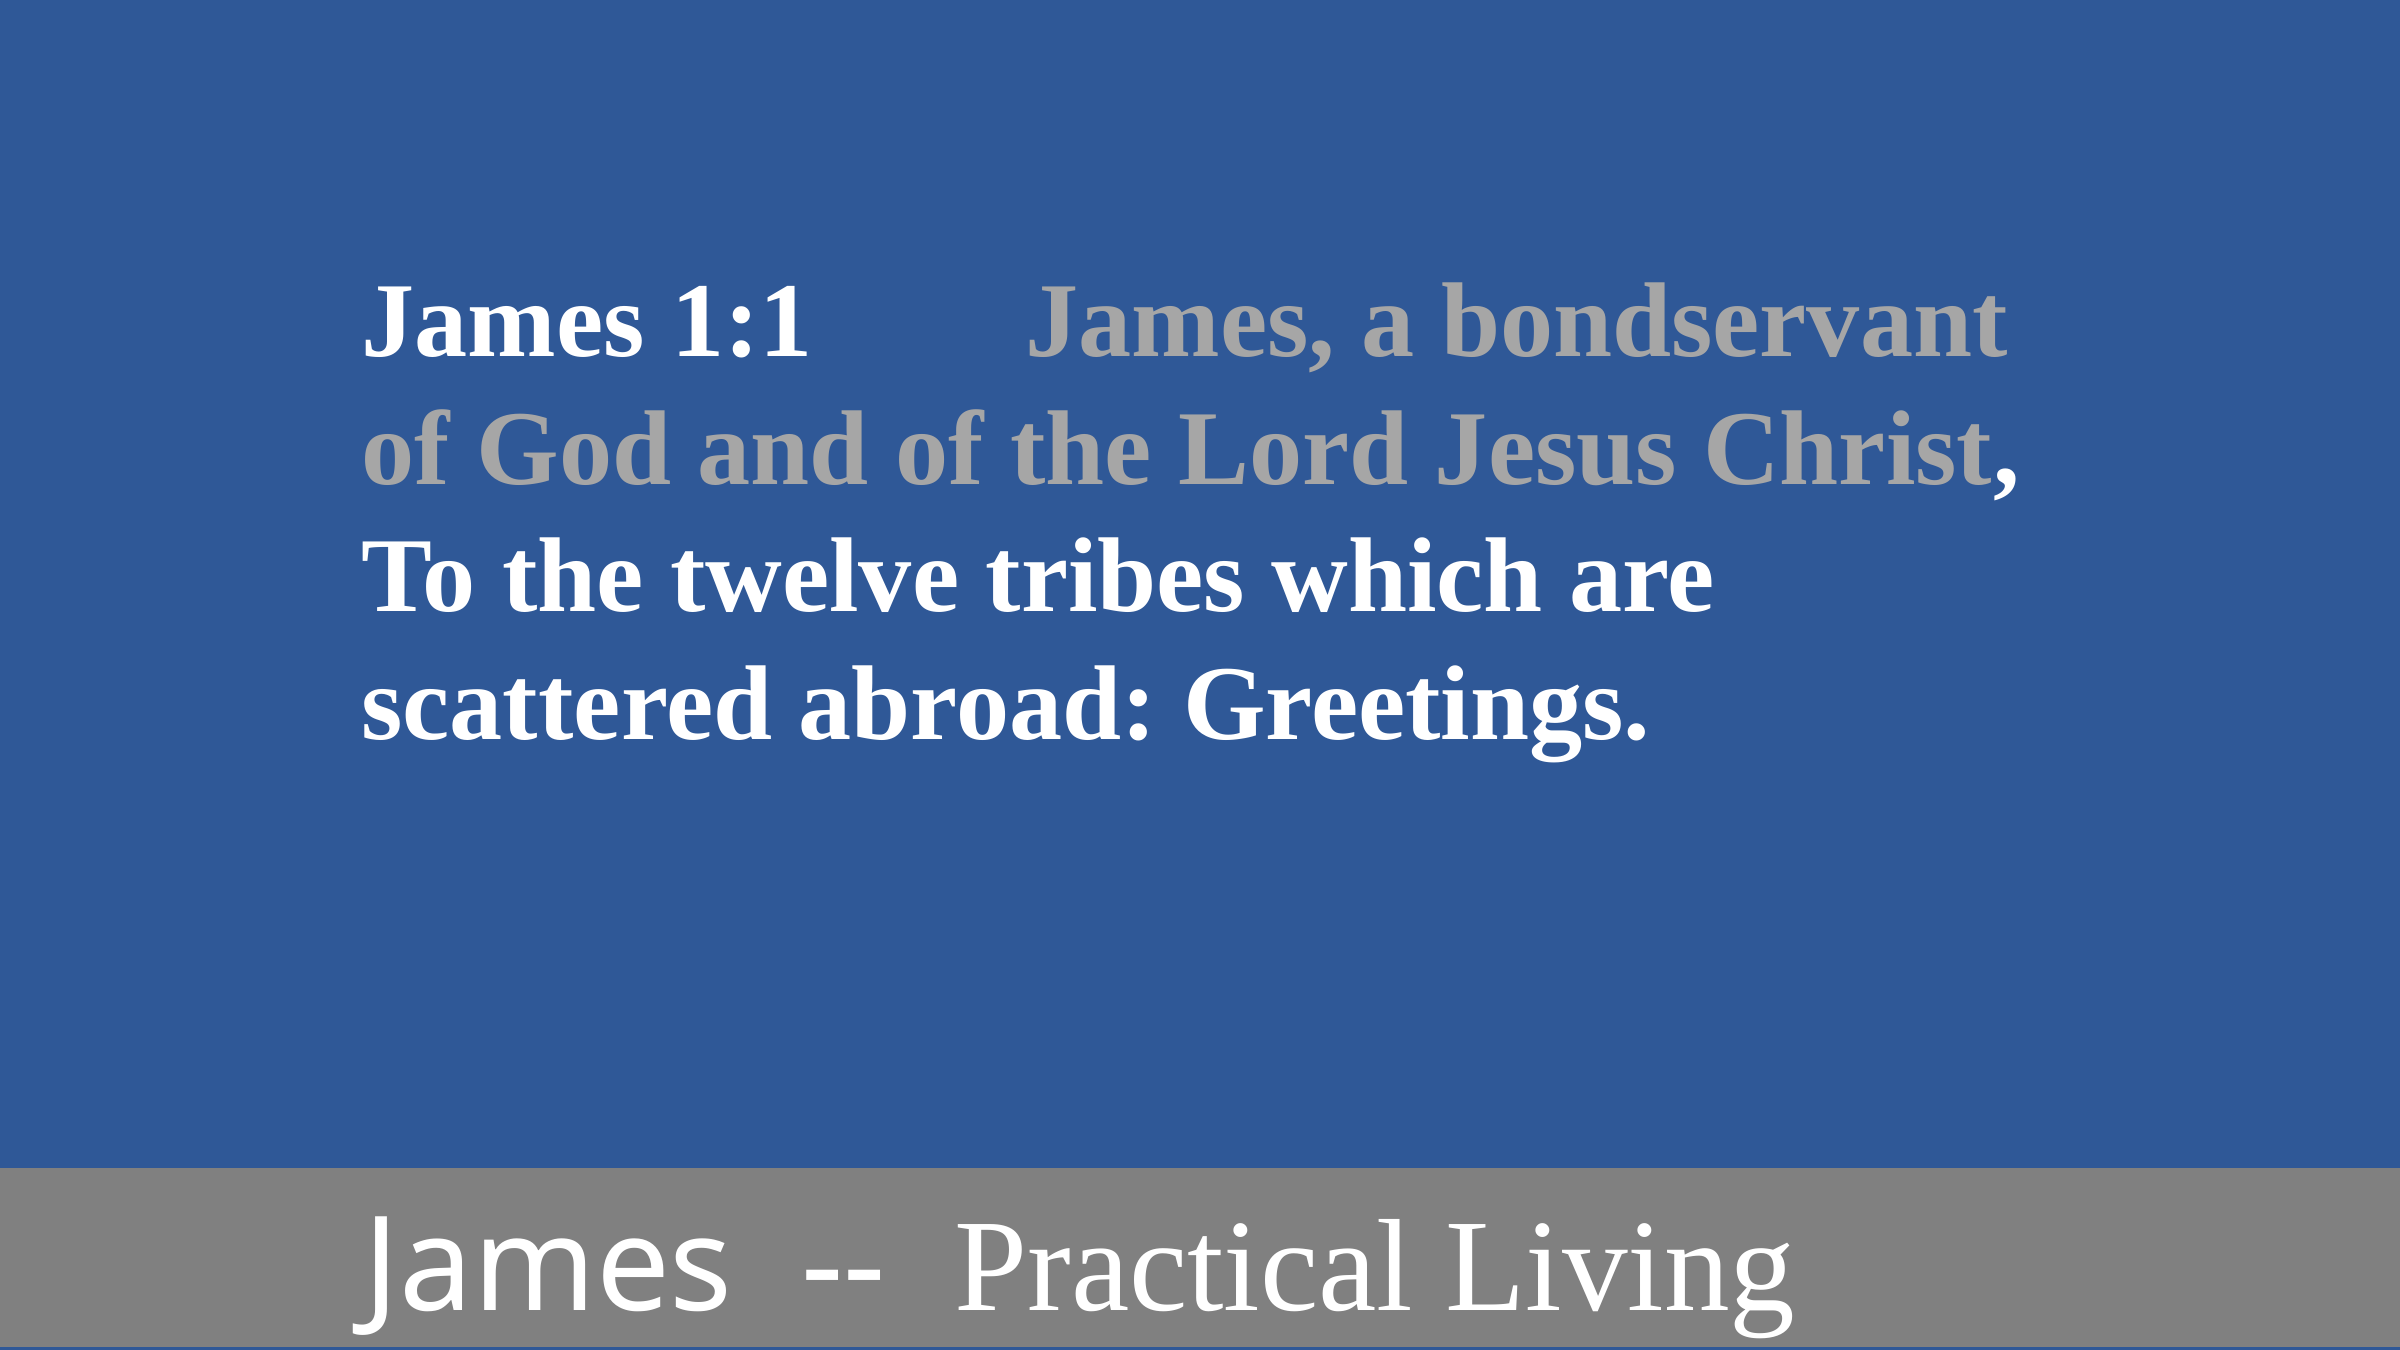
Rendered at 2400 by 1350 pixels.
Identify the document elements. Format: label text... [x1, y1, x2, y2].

text_box James -- Practical Living [0, 1168, 2400, 1347]
text_box James 1:1 James, a bondservant of God and of the Lord Jesus Christ, To the twelve tribes which are scattered abroad: Greetings. [339, 239, 2120, 1026]
